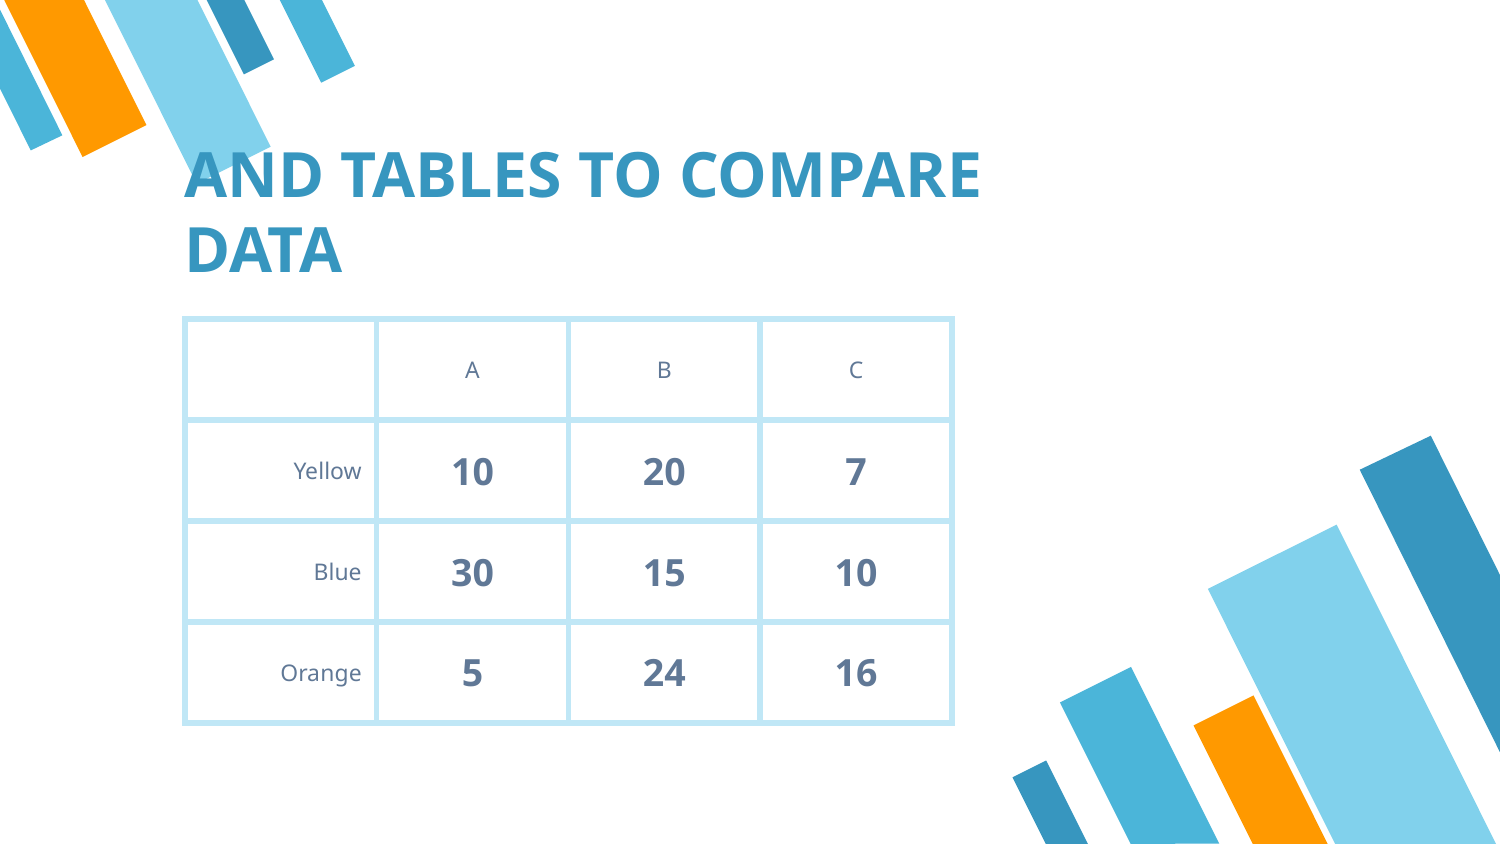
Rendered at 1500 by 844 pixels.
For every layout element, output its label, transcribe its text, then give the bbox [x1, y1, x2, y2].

table_cell Blue [188, 524, 374, 619]
table_cell 10 [379, 423, 566, 518]
table_cell 5 [379, 625, 566, 720]
table_cell Yellow [188, 423, 374, 518]
table_header [188, 322, 374, 417]
table_cell Orange [188, 625, 374, 720]
table_cell 30 [379, 524, 566, 619]
table_cell 16 [763, 625, 949, 720]
table_cell 24 [571, 625, 757, 720]
table_cell 7 [763, 423, 949, 518]
table_header B [571, 322, 757, 417]
table_cell 20 [571, 423, 757, 518]
table_header C [763, 322, 949, 417]
table_cell 10 [763, 524, 949, 619]
table_header A [379, 322, 566, 417]
title AND TABLES TO COMPARE DATA [169, 188, 1115, 301]
table_cell 15 [571, 524, 757, 619]
